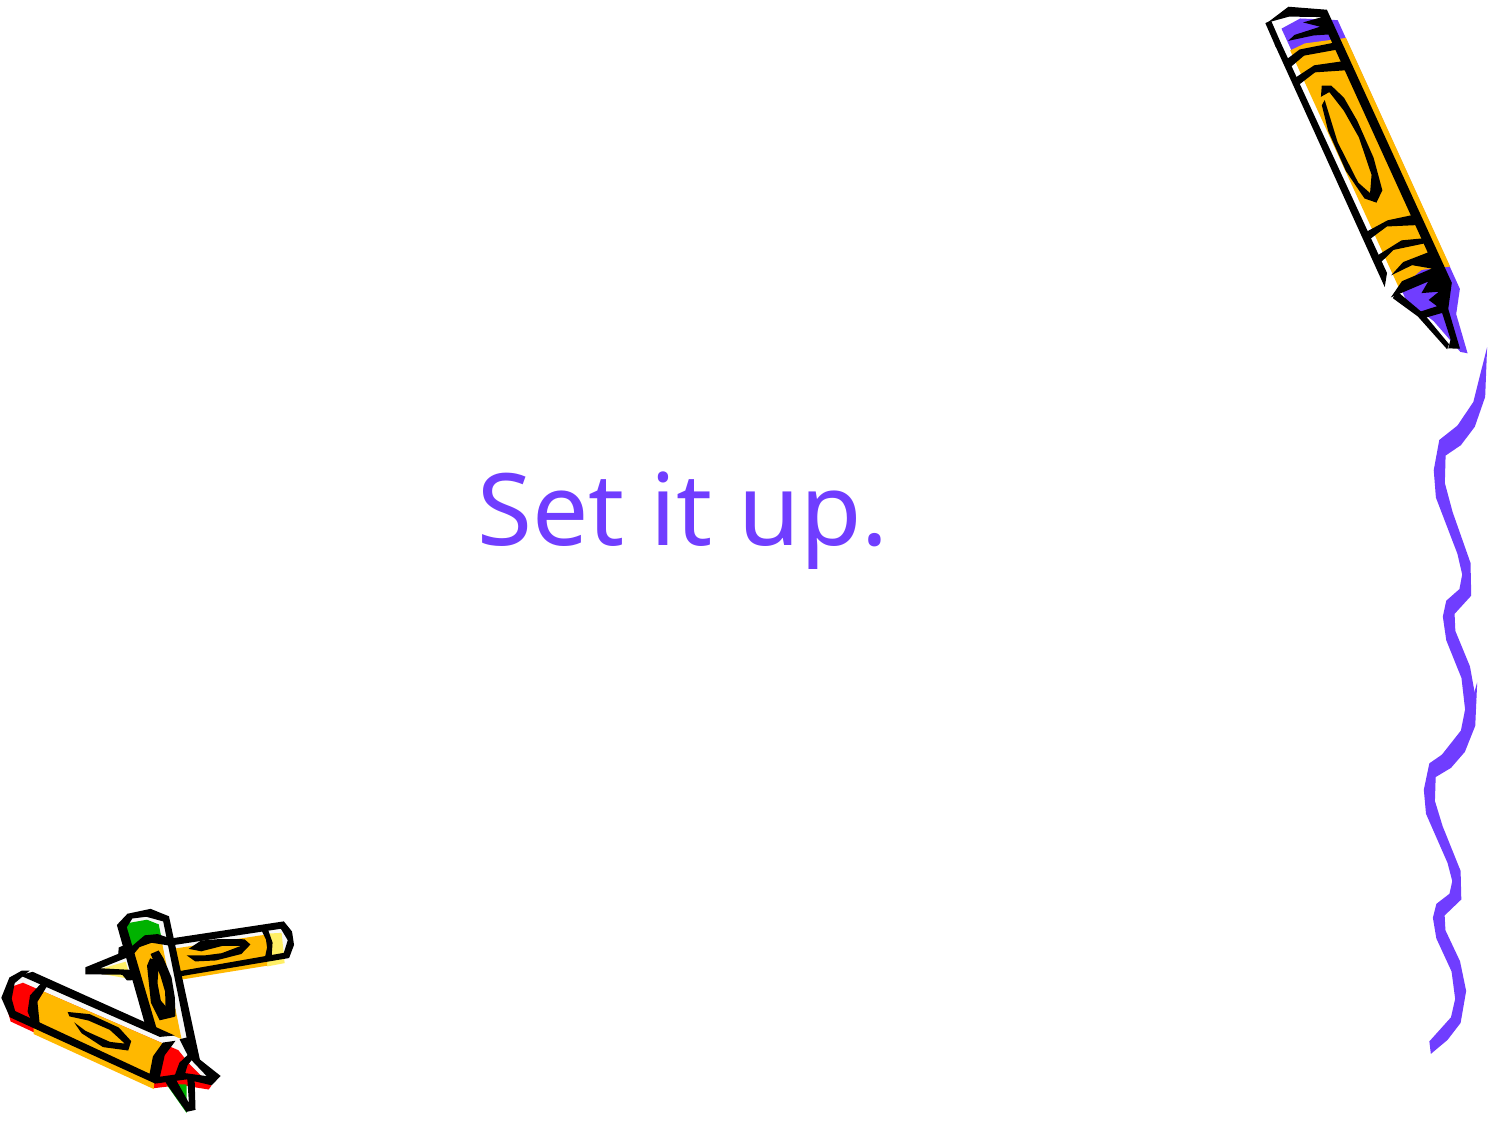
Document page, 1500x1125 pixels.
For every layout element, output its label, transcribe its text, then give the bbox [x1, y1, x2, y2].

text_box Set it up. [462, 437, 930, 573]
